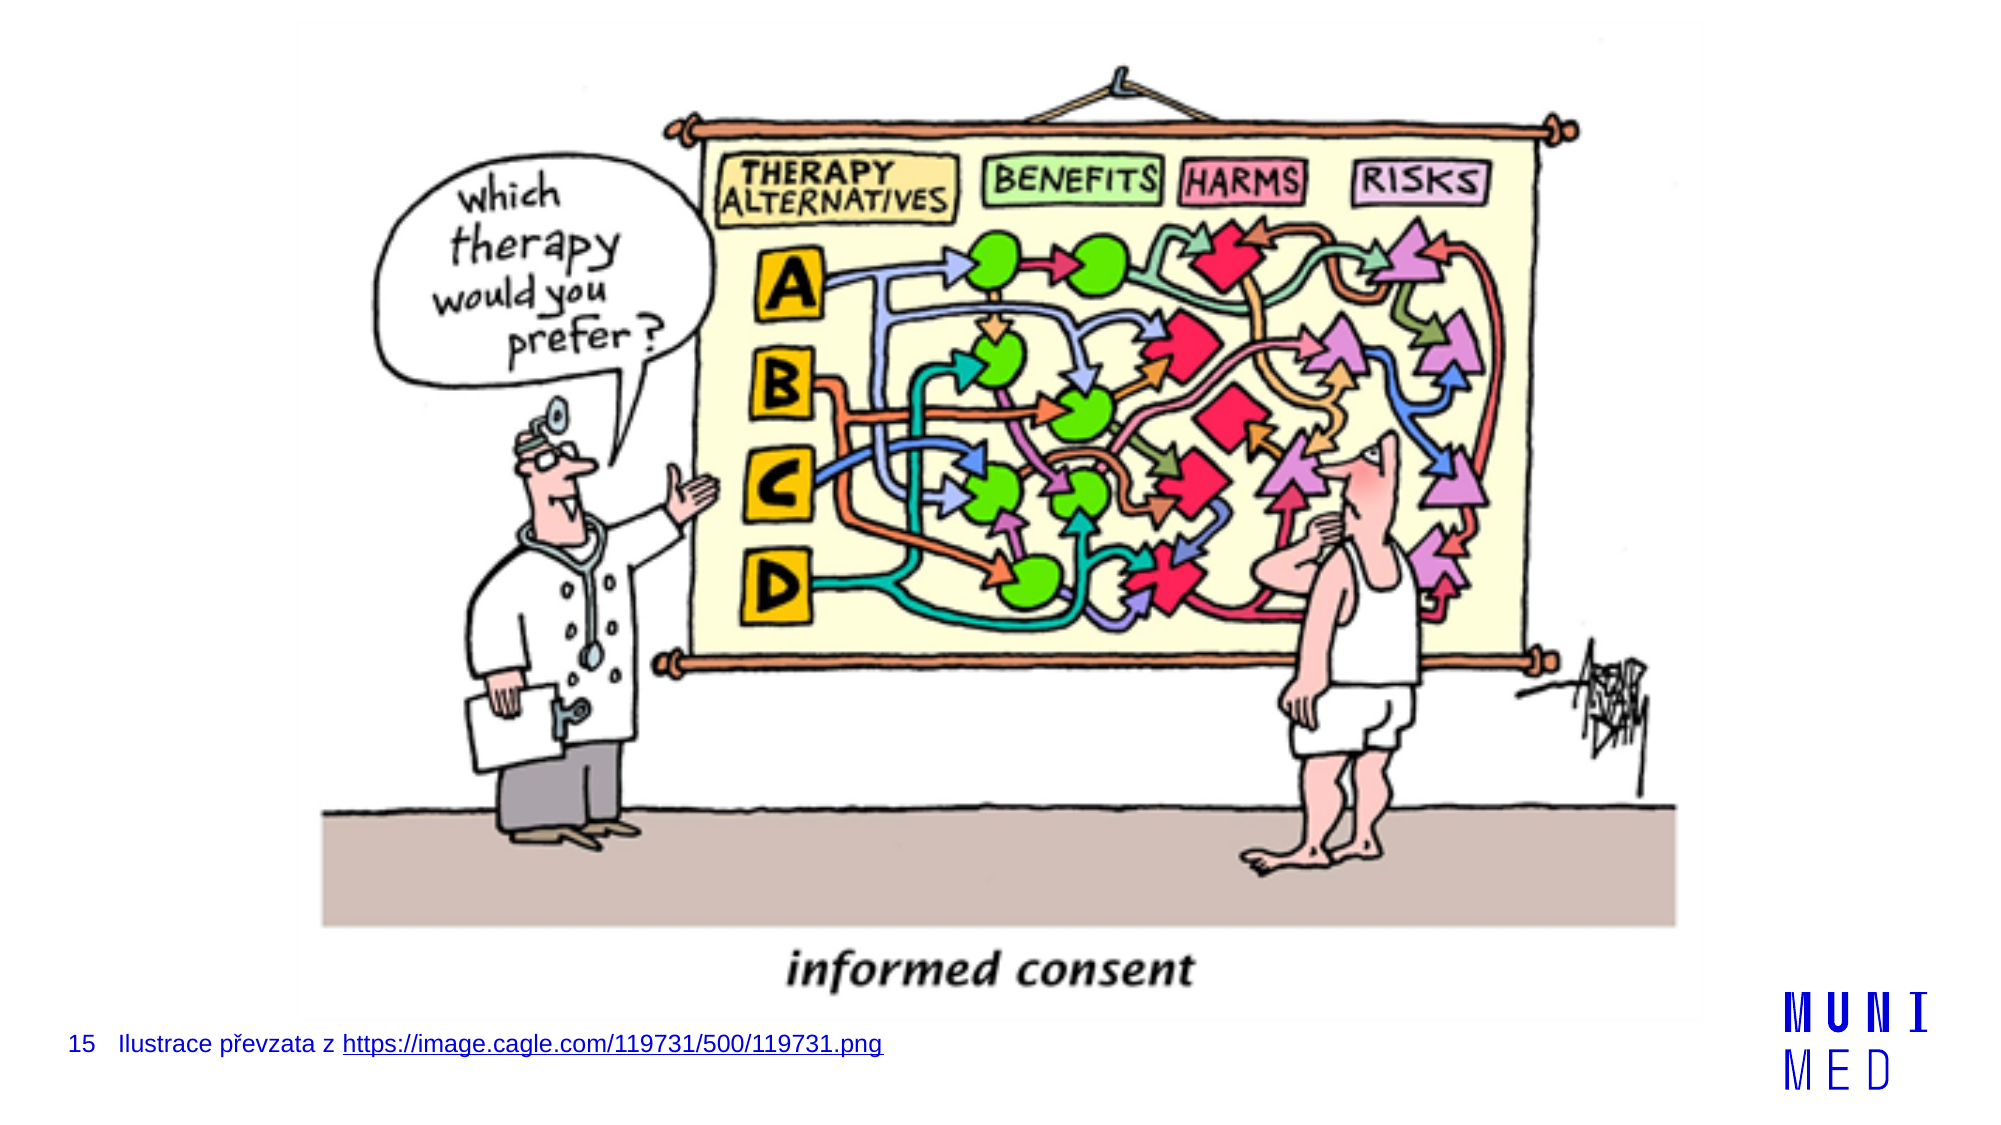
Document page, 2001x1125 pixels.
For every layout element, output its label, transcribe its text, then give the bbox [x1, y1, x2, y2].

slide_number 15 [67, 1021, 110, 1063]
picture [296, 22, 1704, 1022]
footer Ilustrace převzata z https://image.cagle.com/119731/500/119731.png [118, 1021, 1418, 1063]
